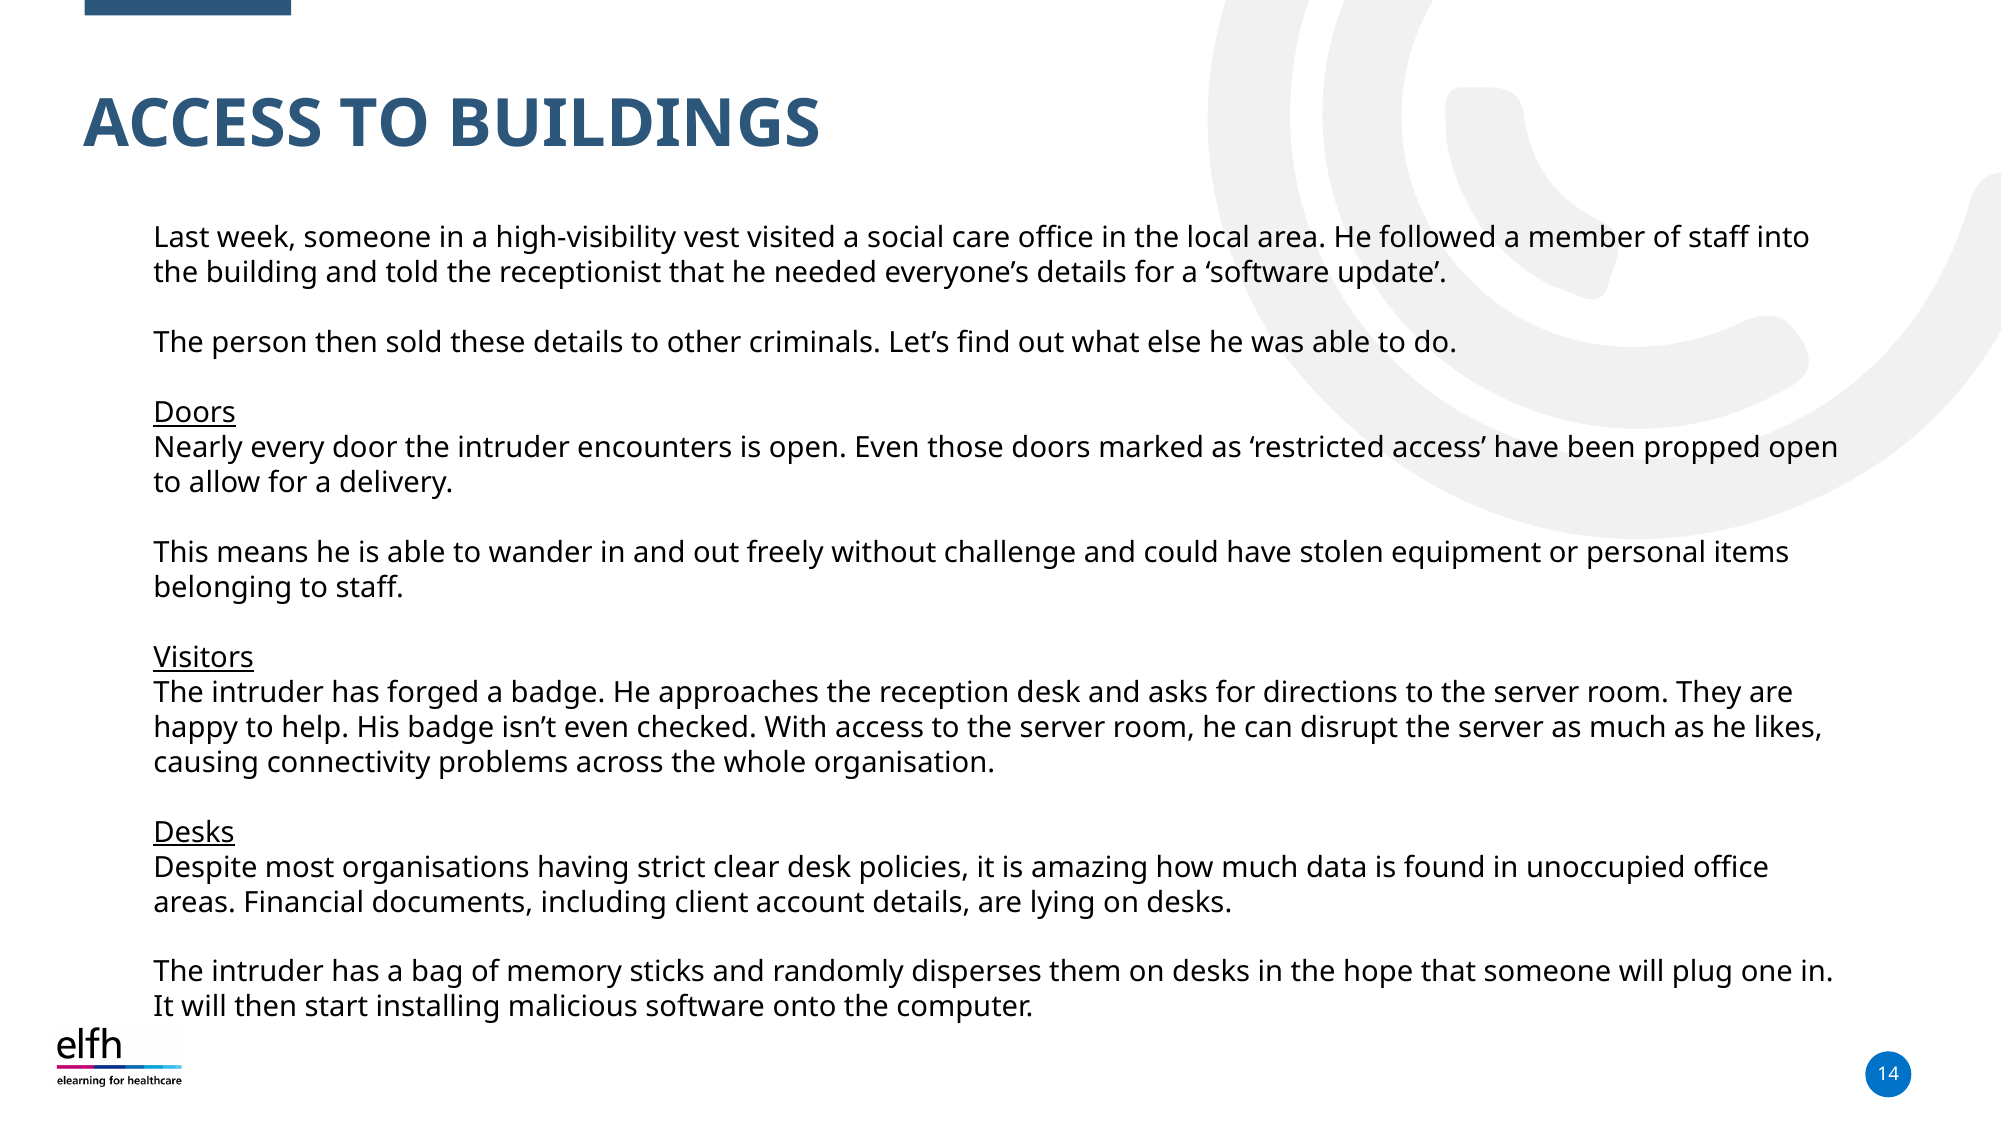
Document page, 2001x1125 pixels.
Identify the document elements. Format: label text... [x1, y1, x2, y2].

slide_number 14 [1864, 1059, 1913, 1090]
picture [50, 1024, 188, 1090]
title Access to buildings [83, 10, 1913, 162]
text_box Last week, someone in a high-visibility vest visited a social care office in the local area. He followed a member of staff into the building and told the receptionist that he needed everyone’s details for a ‘software update’. The person then sold these details to other criminals. Let’s find out what else he was able to do. Doors Nearly every door the intruder encounters is open. Even those doors marked as ‘restricted access’ have been propped open to allow for a delivery. This means he is able to wander in and out freely without challenge and could have stolen equipment or personal items belonging to staff. Visitors The intruder has forged a badge. He approaches the reception desk and asks for directions to the server room. They are happy to help. His badge isn’t even checked. With access to the server room, he can disrupt the server as much as he likes, causing connectivity problems across the whole organisation. Desks Despite most organisations having strict clear desk policies, it is amazing how much data is found in unoccupied office areas. Financial documents, including client account details, are lying on desks. The intruder has a bag of memory sticks and randomly disperses them on desks in the hope that someone will plug one in. It will then start installing malicious software onto the computer. [138, 211, 1865, 1030]
